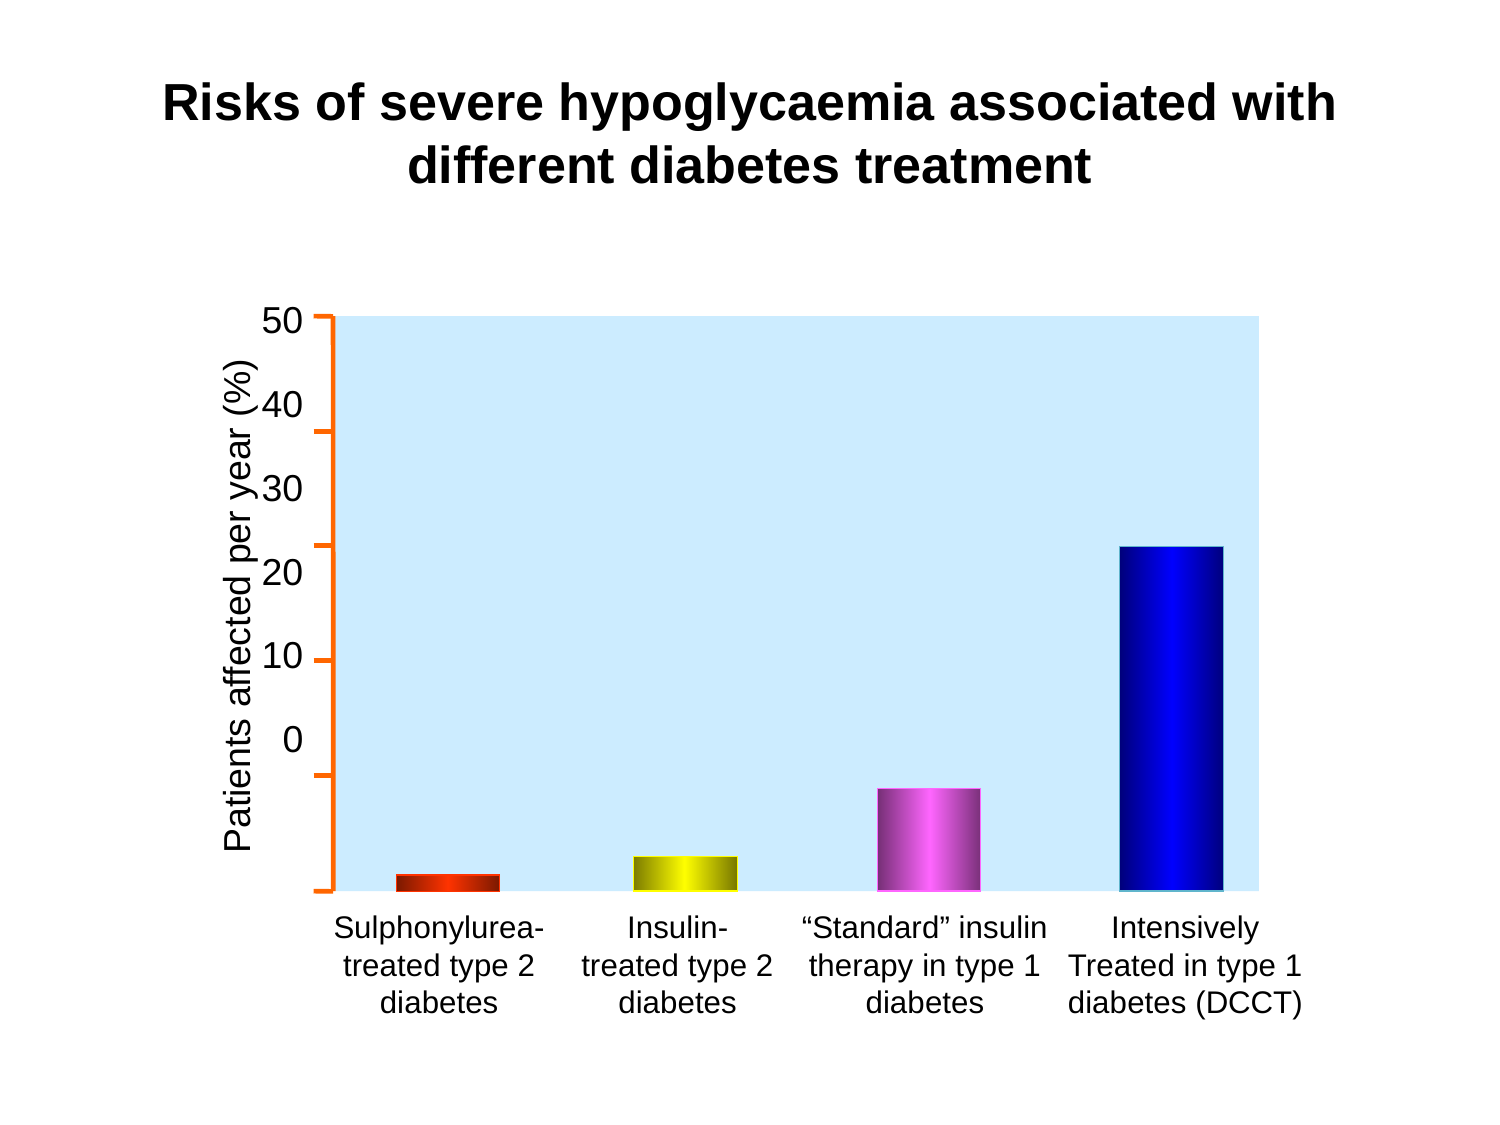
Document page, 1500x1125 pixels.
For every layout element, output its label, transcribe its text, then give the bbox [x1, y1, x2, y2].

text_box Patients affected per year (%) [205, 344, 265, 869]
text_box Risks of severe hypoglycaemia associated with different diabetes treatment [112, 62, 1388, 200]
text_box [334, 316, 1259, 892]
text_box [877, 788, 981, 892]
text_box Insulin- treated type 2 diabetes [566, 899, 787, 1027]
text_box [313, 316, 334, 892]
text_box Intensively Treated in type 1 diabetes (DCCT) [1052, 899, 1318, 1027]
text_box [633, 856, 738, 892]
text_box [1119, 546, 1224, 892]
text_box “Standard” insulin therapy in type 1 diabetes [787, 899, 1052, 1027]
text_box Sulphonylurea- treated type 2 diabetes [318, 899, 560, 1027]
text_box 50 40 30 20 10 0 [246, 289, 318, 768]
text_box [396, 875, 500, 892]
